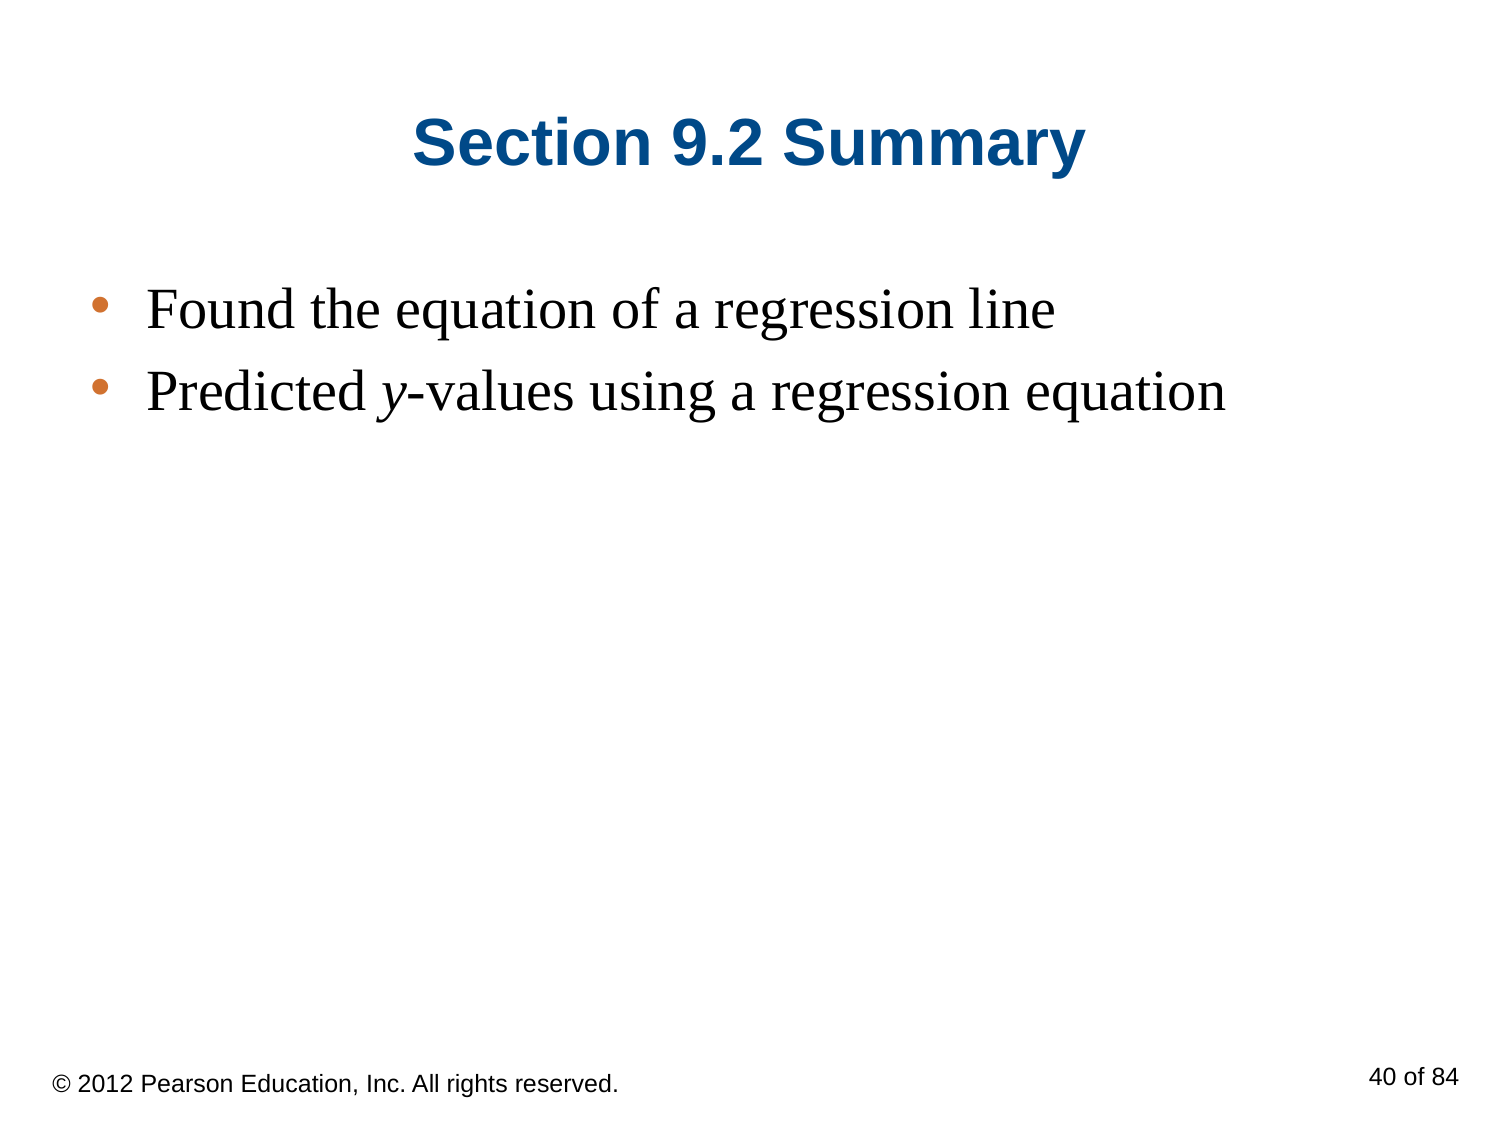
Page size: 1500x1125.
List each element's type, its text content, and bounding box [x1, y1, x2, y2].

title Section 9.2 Summary [75, 45, 1425, 233]
text_box © 2012 Pearson Education, Inc. All rights reserved. [37, 1052, 750, 1113]
text_box 40 of 84 [1124, 1052, 1475, 1113]
list Found the equation of a regression line Predicted y-values using a regression equation [75, 262, 1425, 1005]
